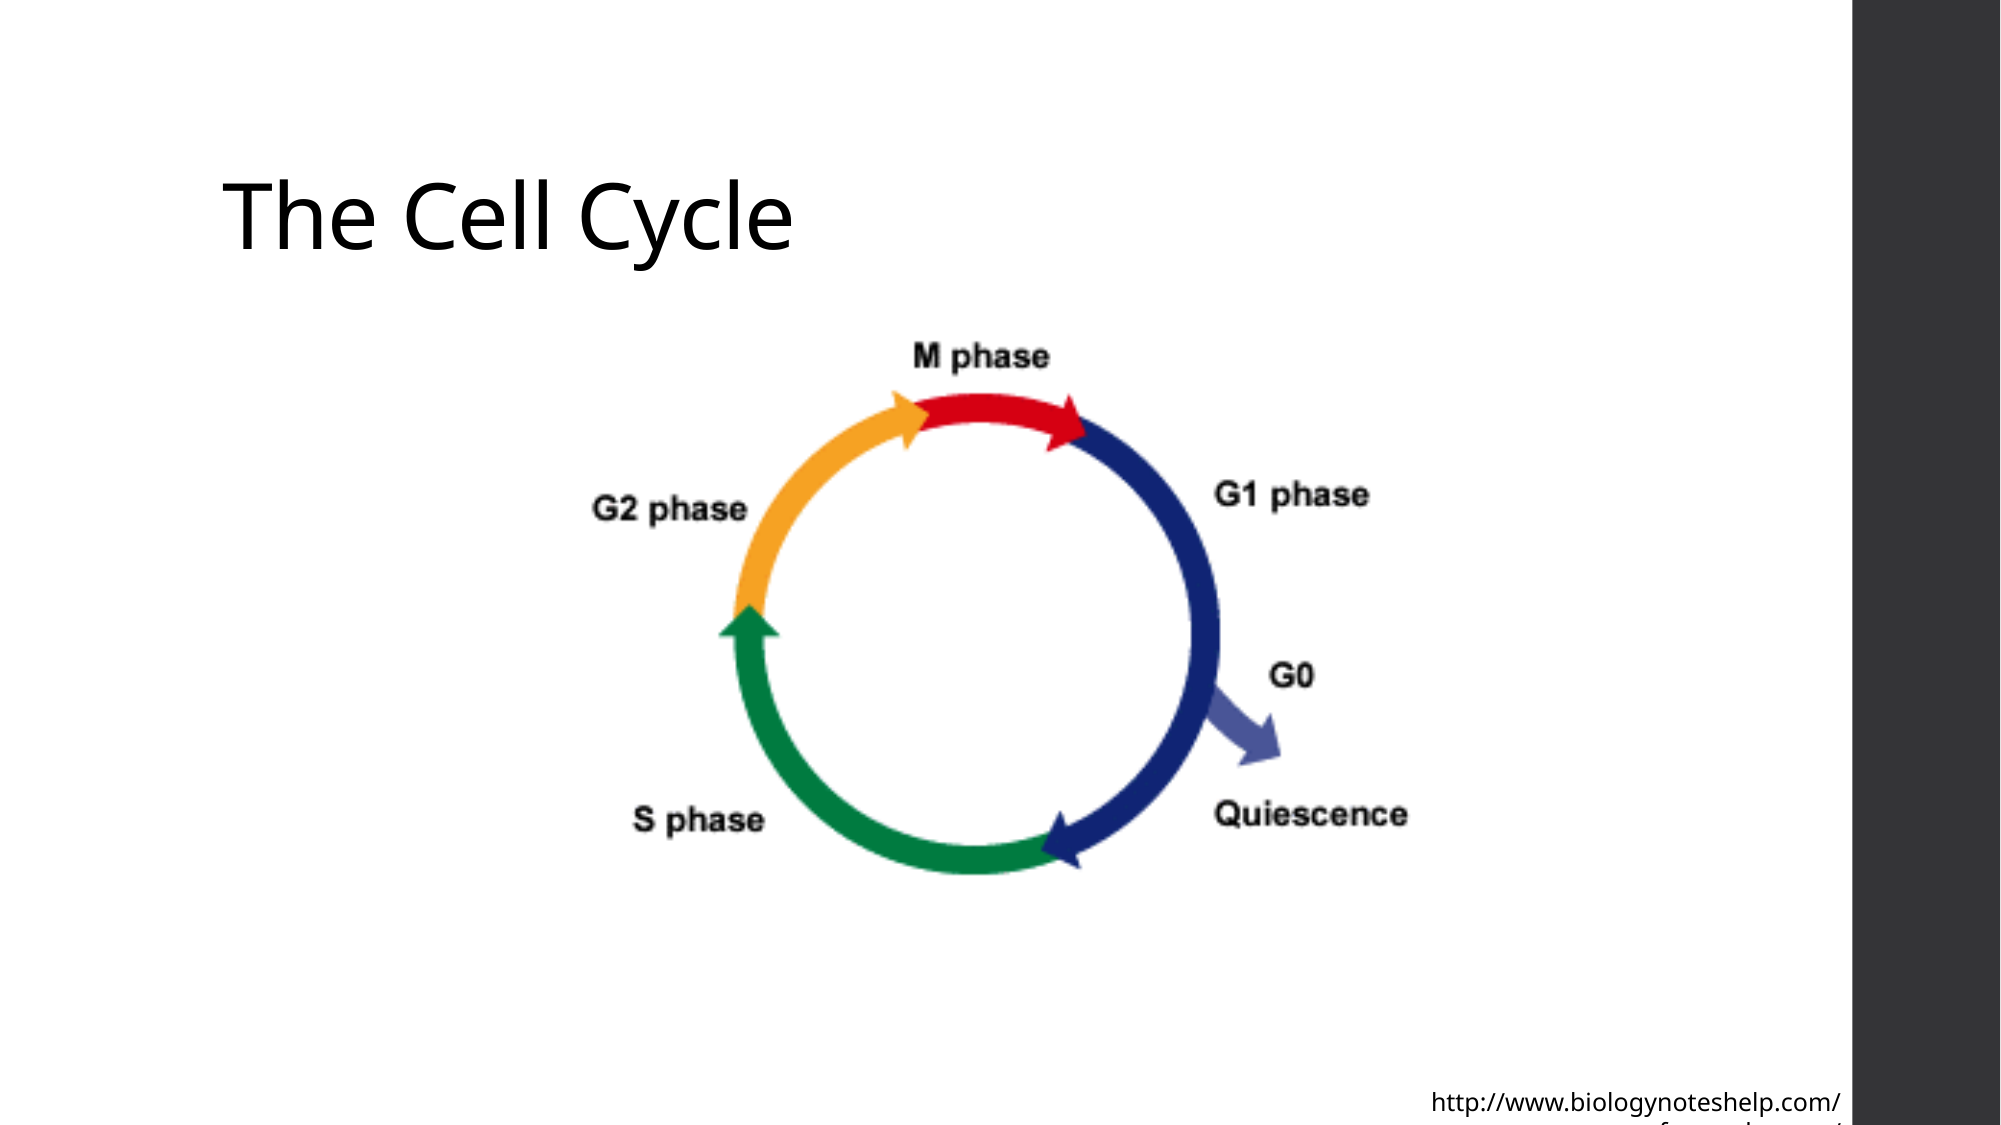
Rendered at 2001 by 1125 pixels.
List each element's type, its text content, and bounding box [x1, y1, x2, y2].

title The Cell Cycle [206, 60, 1797, 278]
picture [570, 311, 1434, 960]
text_box http://www.biologynoteshelp.com/mpfapccyclosome/ [1229, 1079, 1857, 1125]
